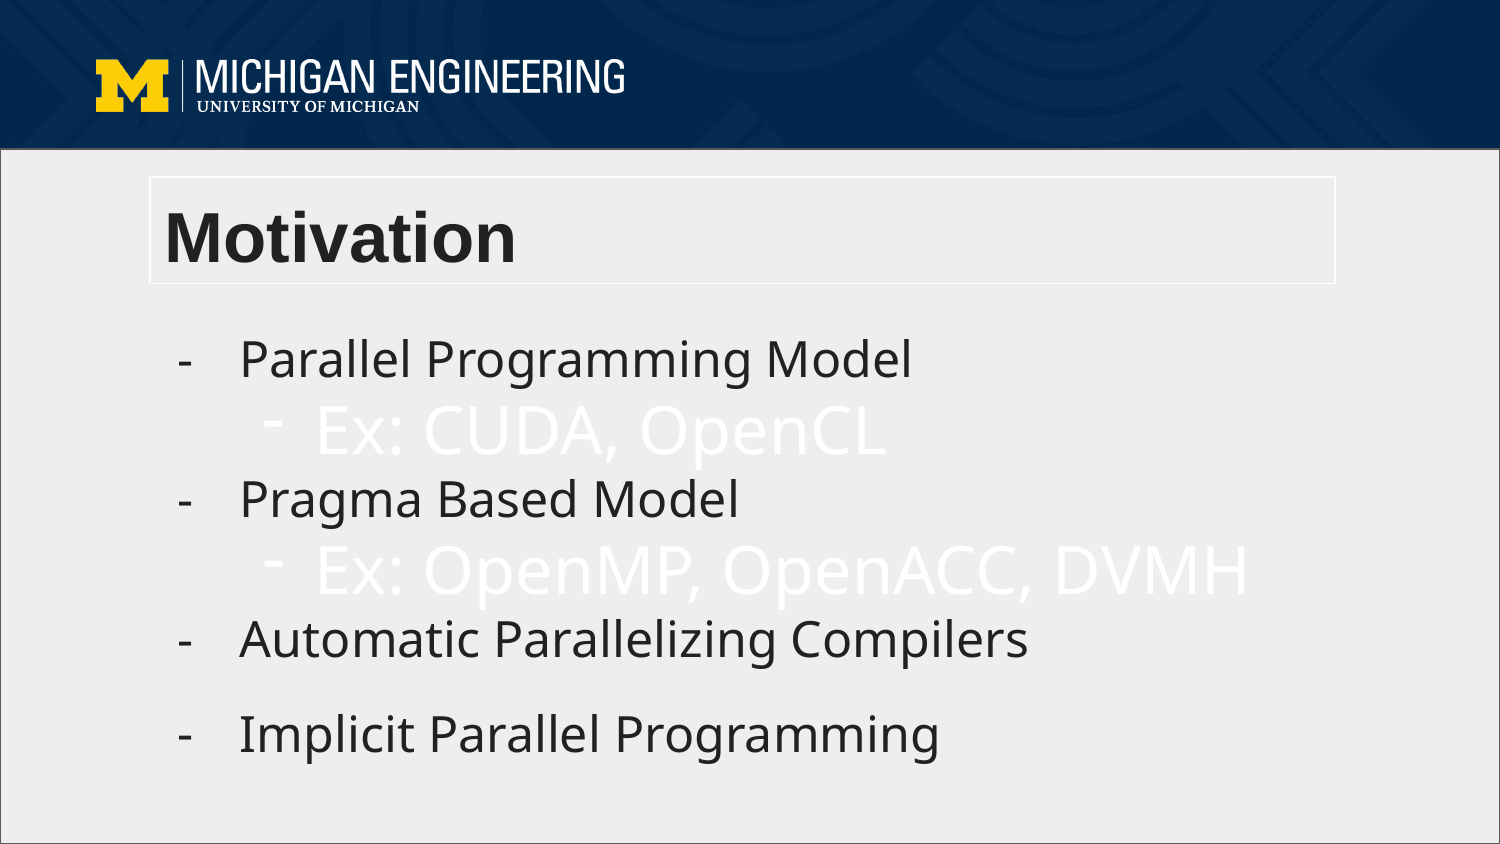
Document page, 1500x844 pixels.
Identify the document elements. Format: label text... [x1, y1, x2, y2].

picture [0, 0, 1500, 148]
subtitle Parallel Programming Model Ex: CUDA, OpenCL Pragma Based Model Ex: OpenMP, OpenACC, DVMH Automatic Parallelizing Compilers Implicit Parallel Programming [149, 312, 1366, 786]
title Motivation [149, 177, 1335, 284]
